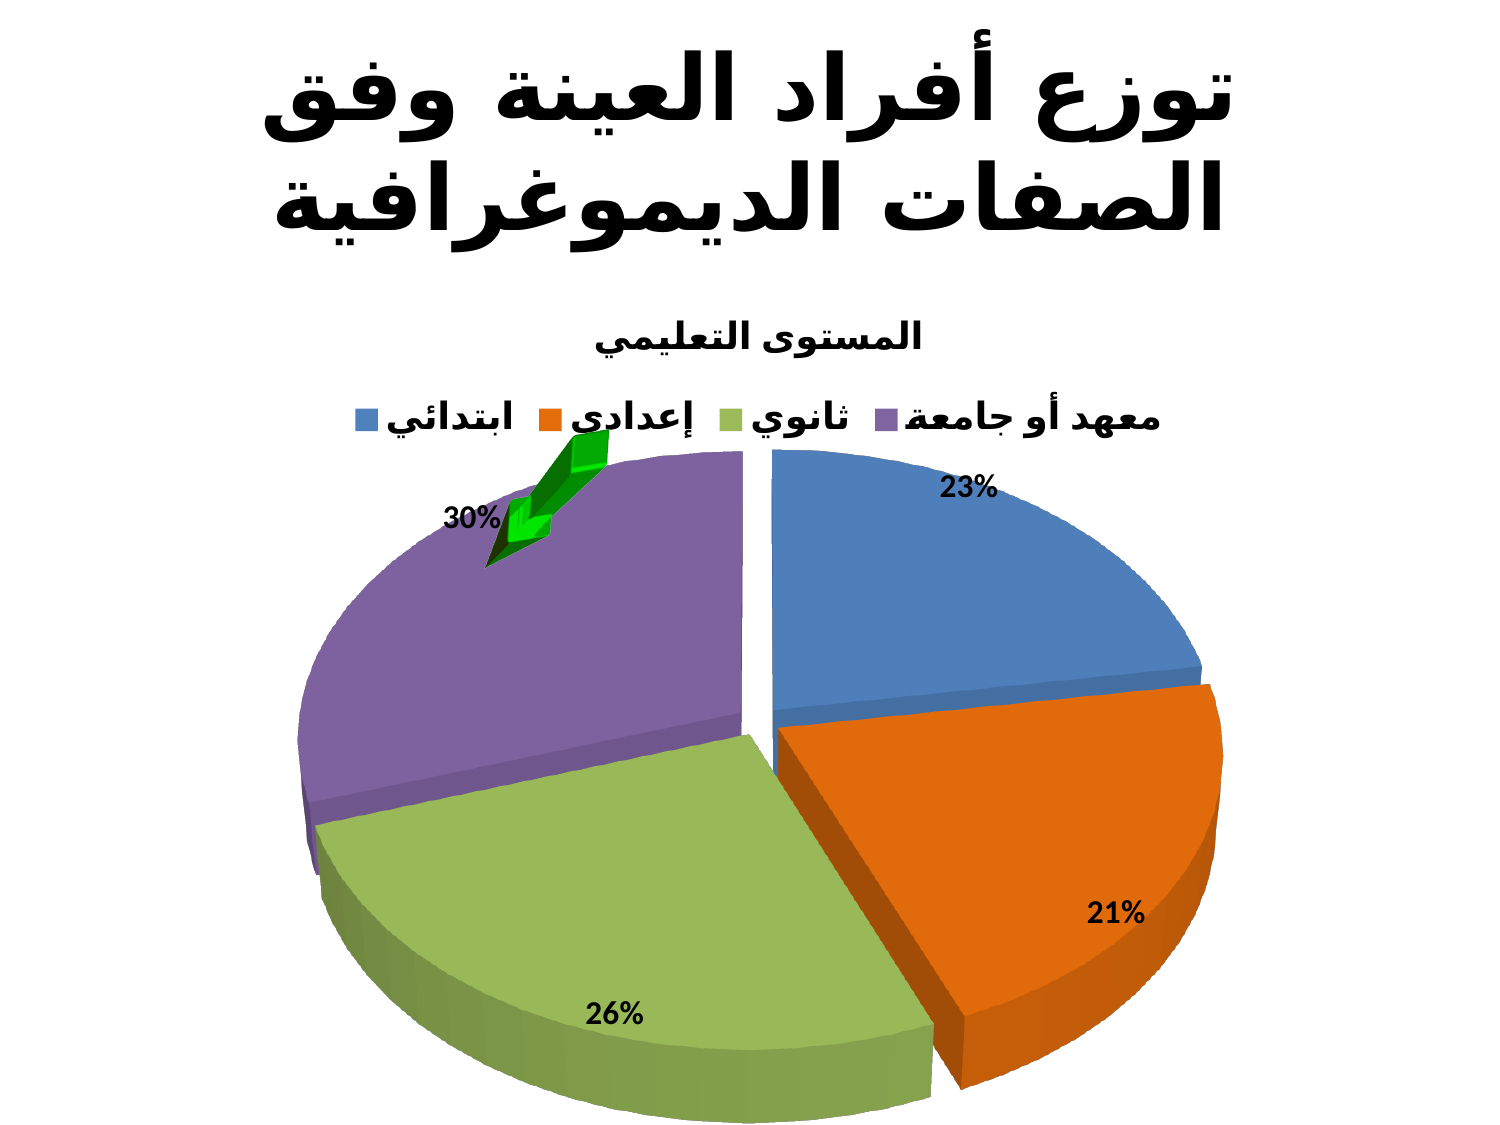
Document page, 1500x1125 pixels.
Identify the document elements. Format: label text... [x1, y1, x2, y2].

title توزع أفراد العينة وفق الصفات الديموغرافية [75, 45, 1425, 233]
chart [17, 278, 1500, 1125]
